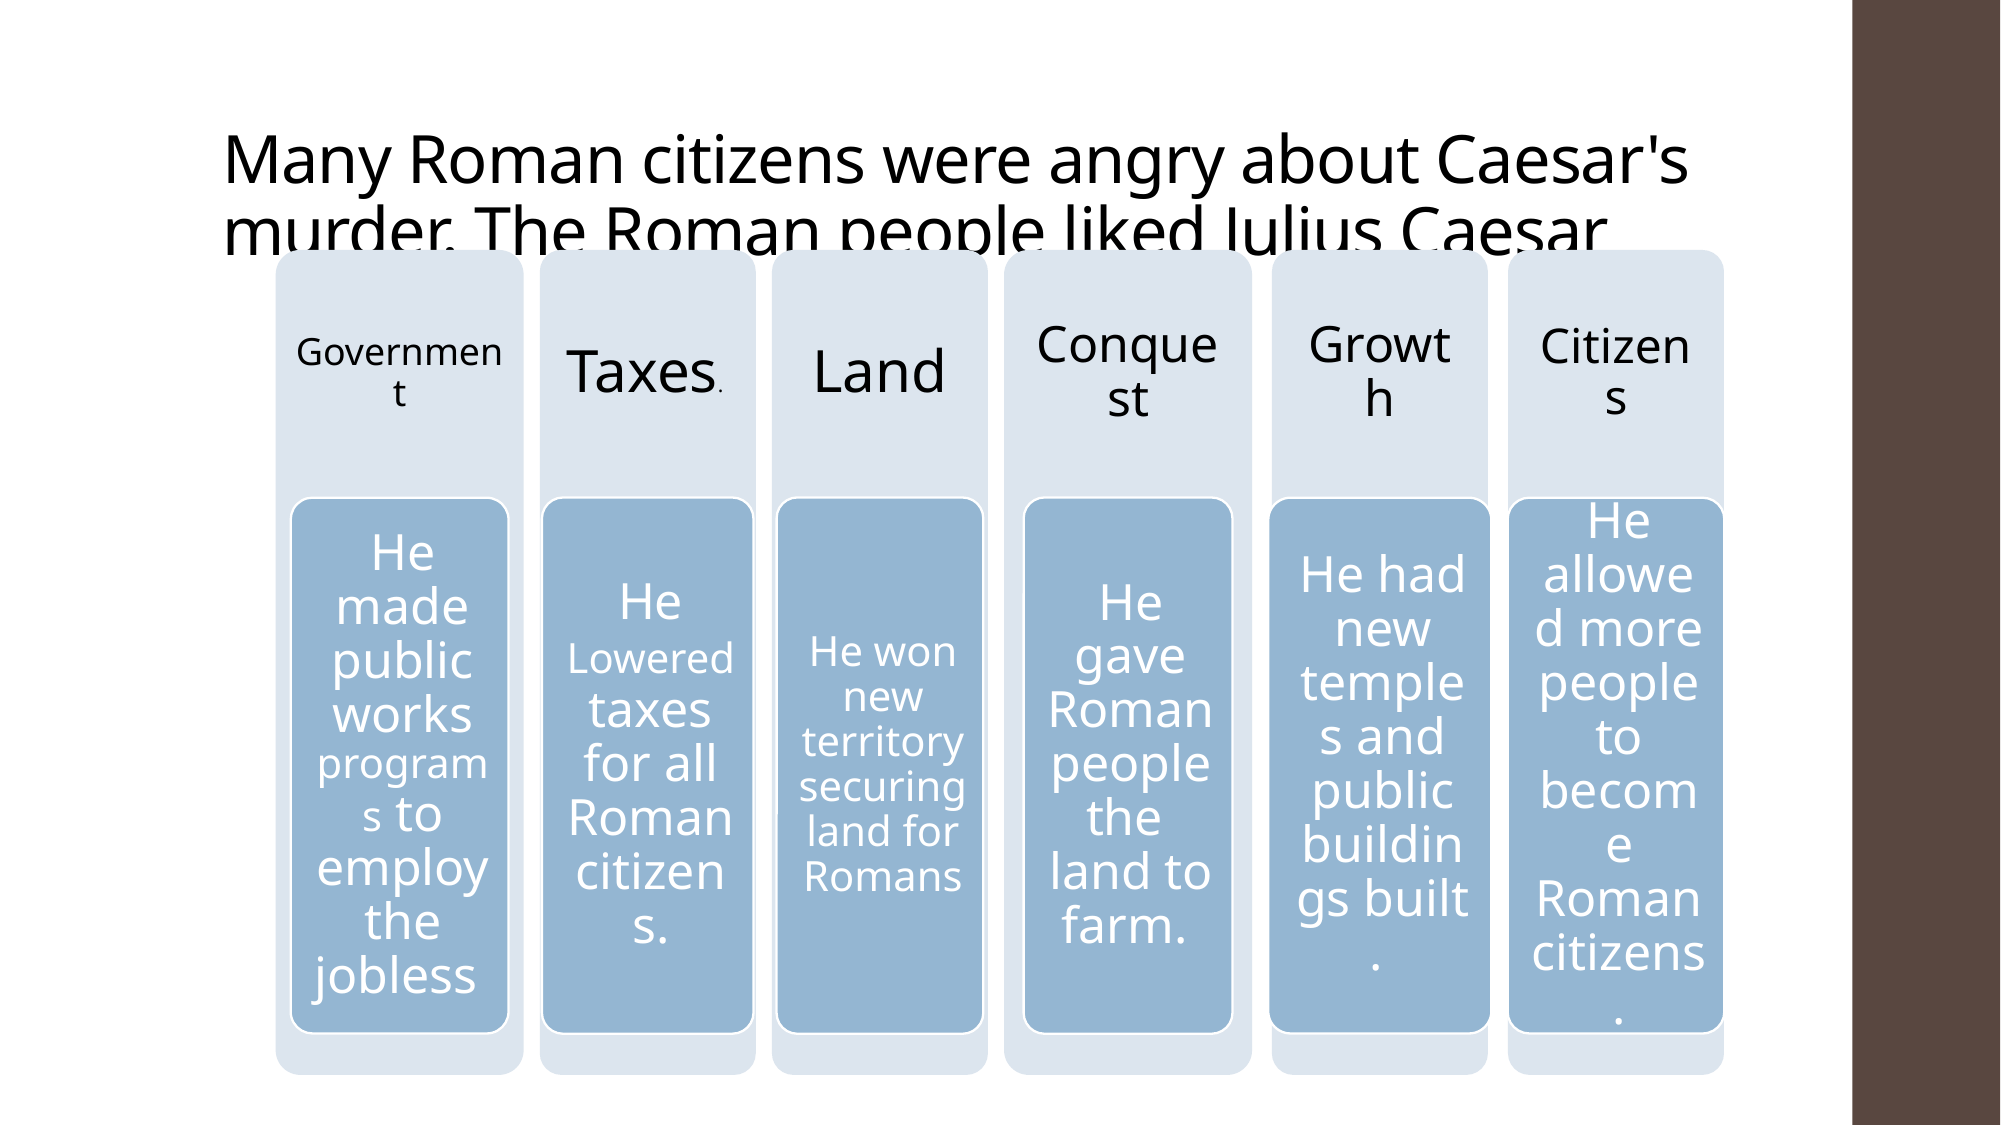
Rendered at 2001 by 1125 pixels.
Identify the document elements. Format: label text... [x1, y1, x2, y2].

title Many Roman citizens were angry about Caesar's murder. The Roman people liked Julius Caesar [206, 60, 1797, 278]
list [274, 249, 1726, 1076]
